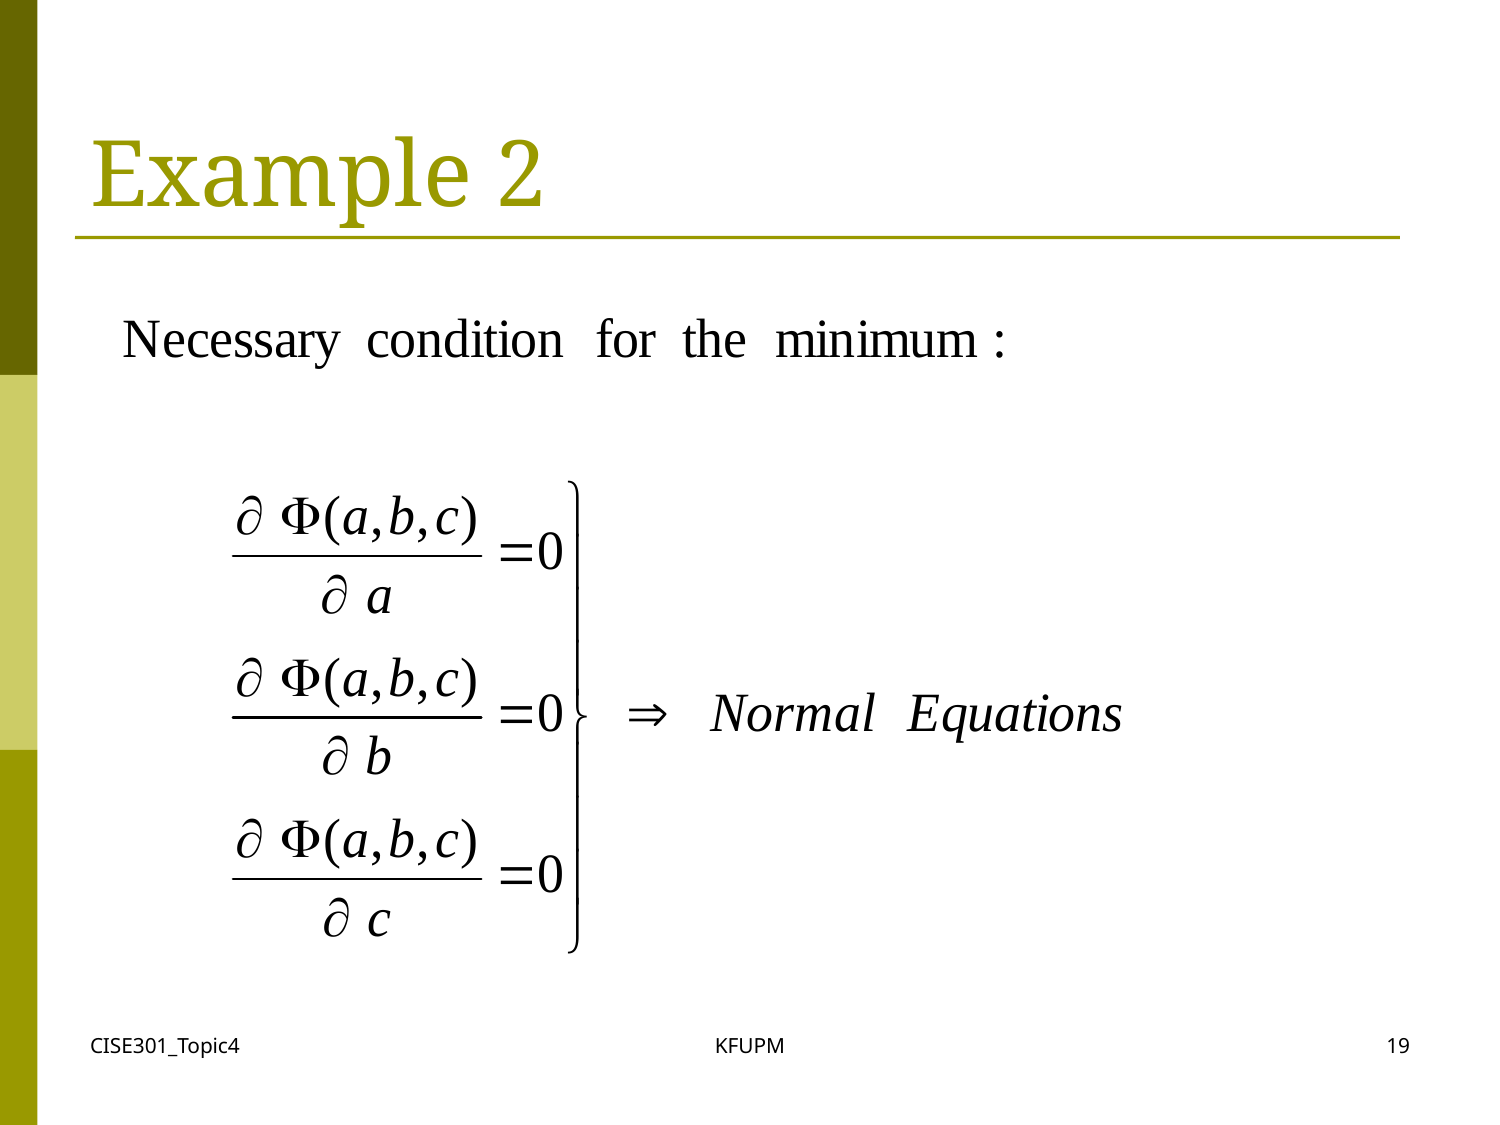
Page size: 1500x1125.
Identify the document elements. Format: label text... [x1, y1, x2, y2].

slide_number 19 [1074, 1024, 1426, 1101]
footer KFUPM [512, 1024, 988, 1101]
title Example 2 [74, 45, 1426, 233]
slide_number CISE301_Topic4 [74, 1024, 426, 1101]
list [112, 306, 1139, 968]
